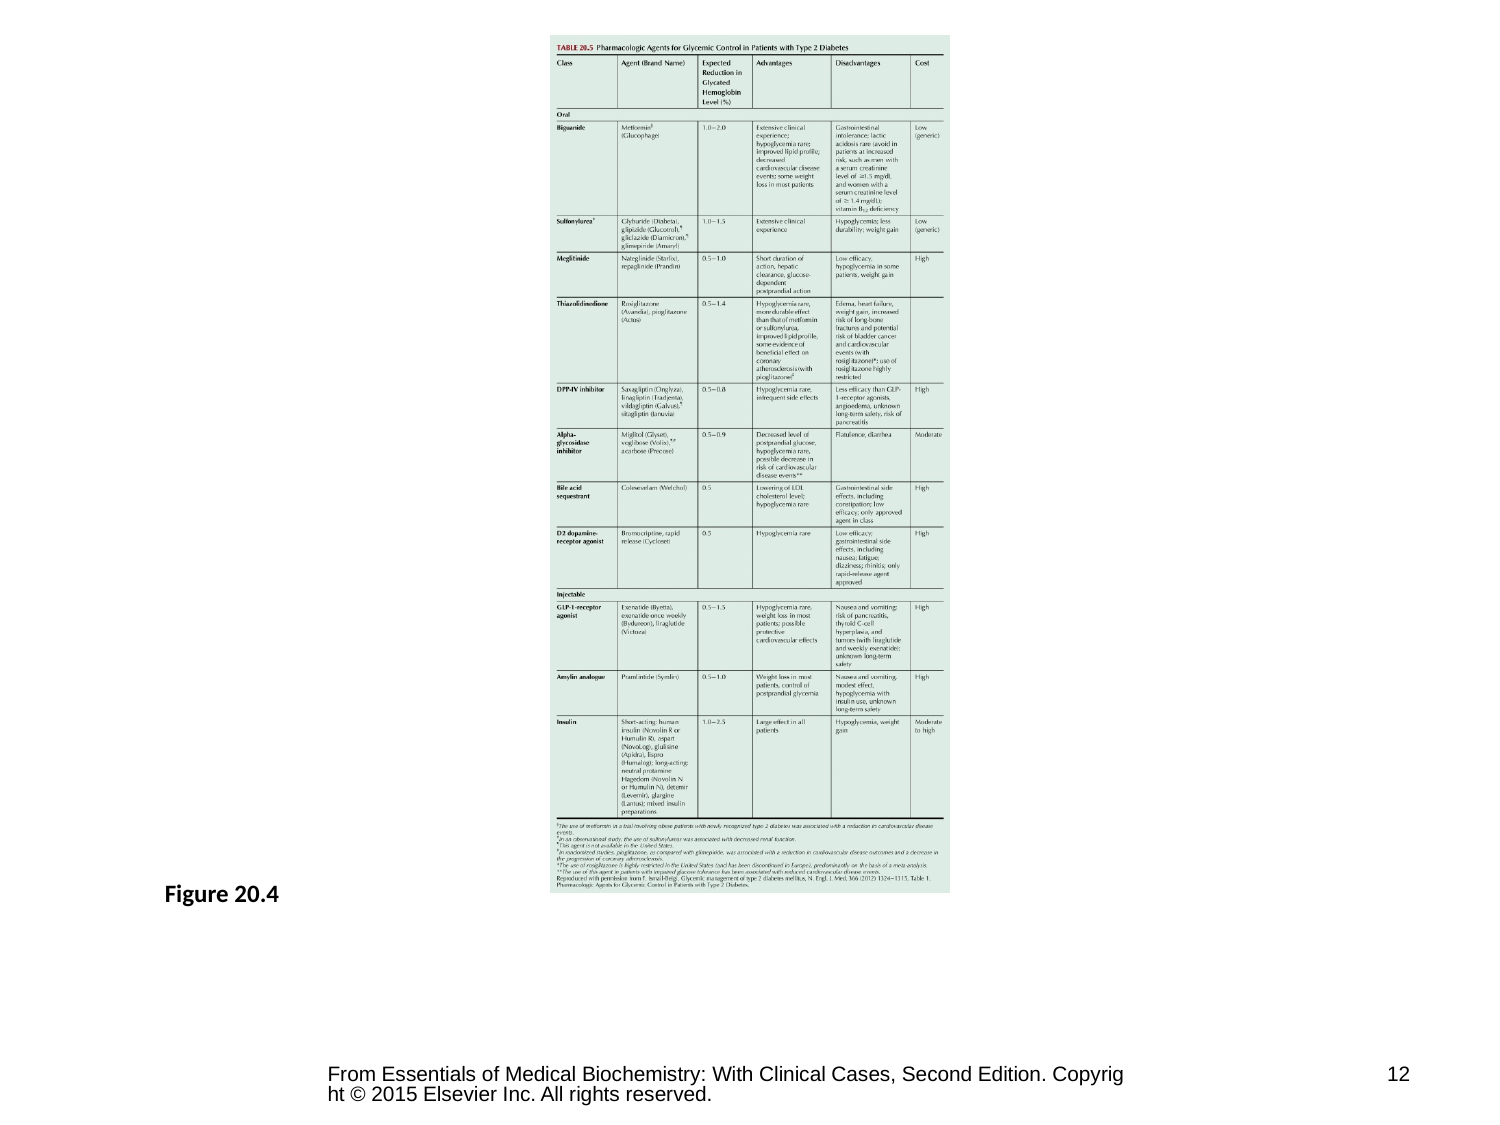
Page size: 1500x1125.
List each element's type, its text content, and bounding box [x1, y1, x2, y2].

text_box Figure 20.4 [150, 870, 325, 915]
footer From Essentials of Medical Biochemistry: With Clinical Cases, Second Edition. Copyright © 2015 Elsevier Inc. All rights reserved. [312, 1042, 1074, 1103]
picture [550, 34, 950, 893]
slide_number 12 [1074, 1042, 1425, 1103]
